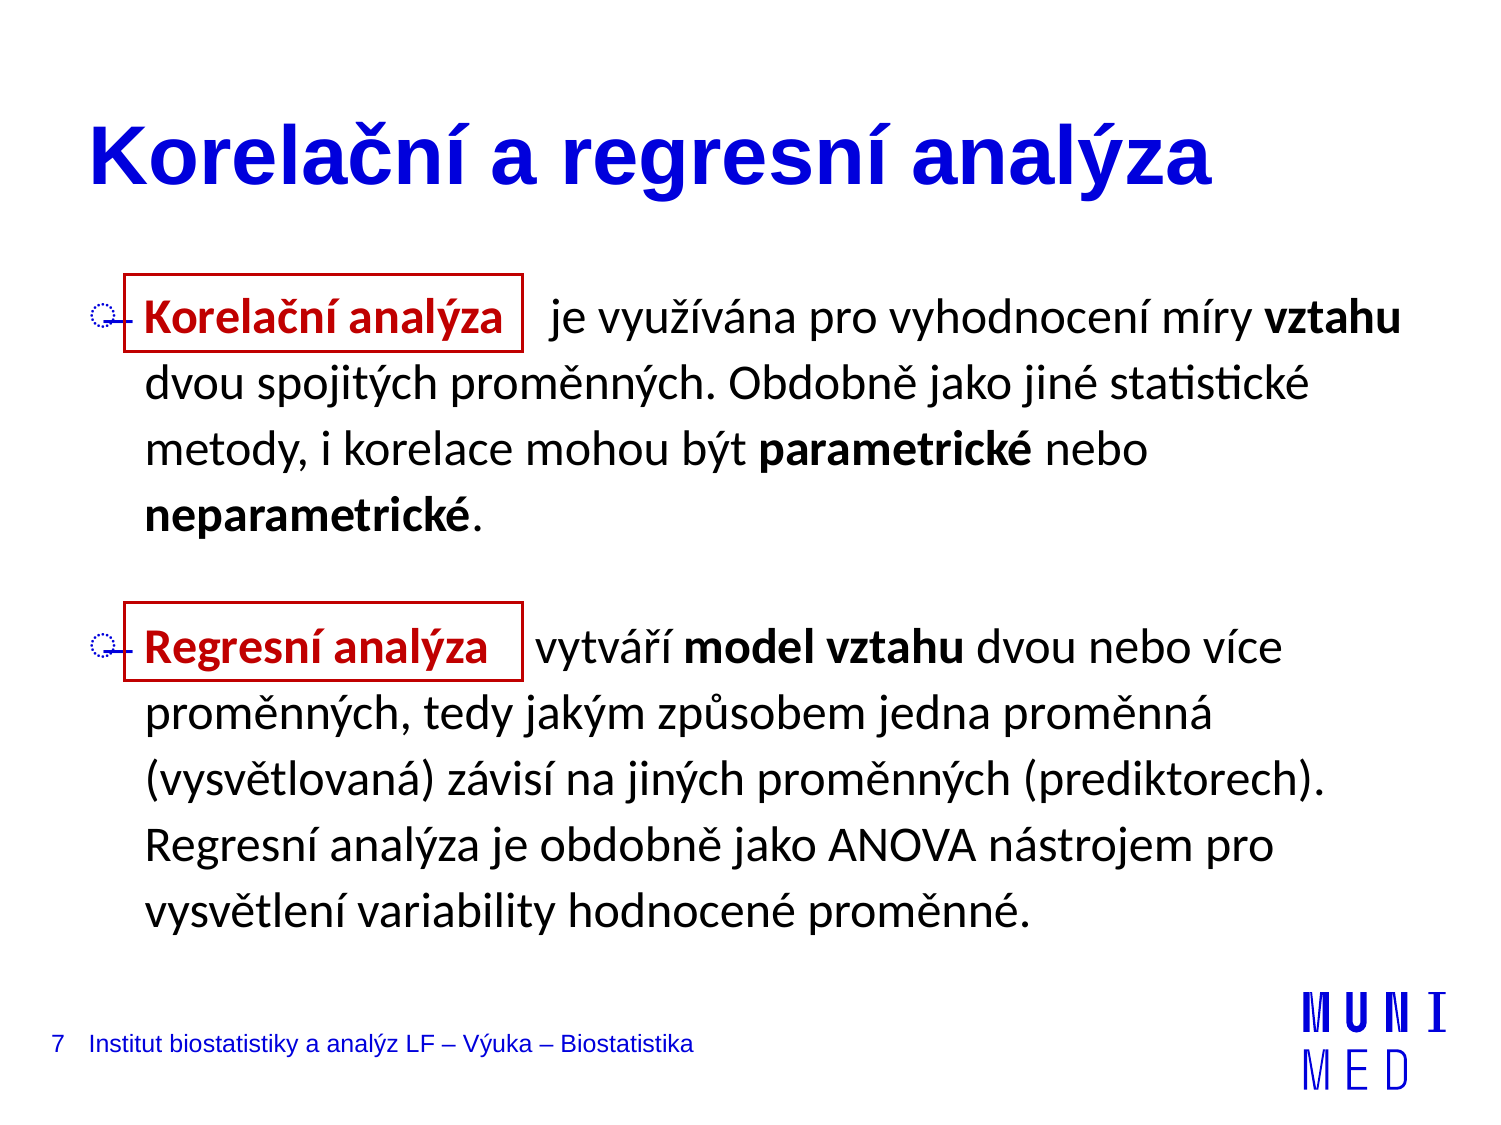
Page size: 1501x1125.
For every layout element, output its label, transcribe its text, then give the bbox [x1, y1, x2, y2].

list Korelační analýza je využívána pro vyhodnocení míry vztahu dvou spojitých proměnných. Obdobně jako jiné statistické metody, i korelace mohou být parametrické nebo neparametrické. Regresní analýza vytváří model vztahu dvou nebo více proměnných, tedy jakým způsobem jedna proměnná (vysvětlovaná) závisí na jiných proměnných (prediktorech). Regresní analýza je obdobně jako ANOVA nástrojem pro vysvětlení variability hodnocené proměnné. [88, 277, 1412, 957]
footer Institut biostatistiky a analýz LF – Výuka – Biostatistika [88, 1021, 1064, 1063]
title Korelační a regresní analýza [88, 118, 1412, 193]
text_box [124, 602, 523, 681]
text_box [124, 274, 523, 352]
slide_number 7 [50, 1021, 82, 1063]
